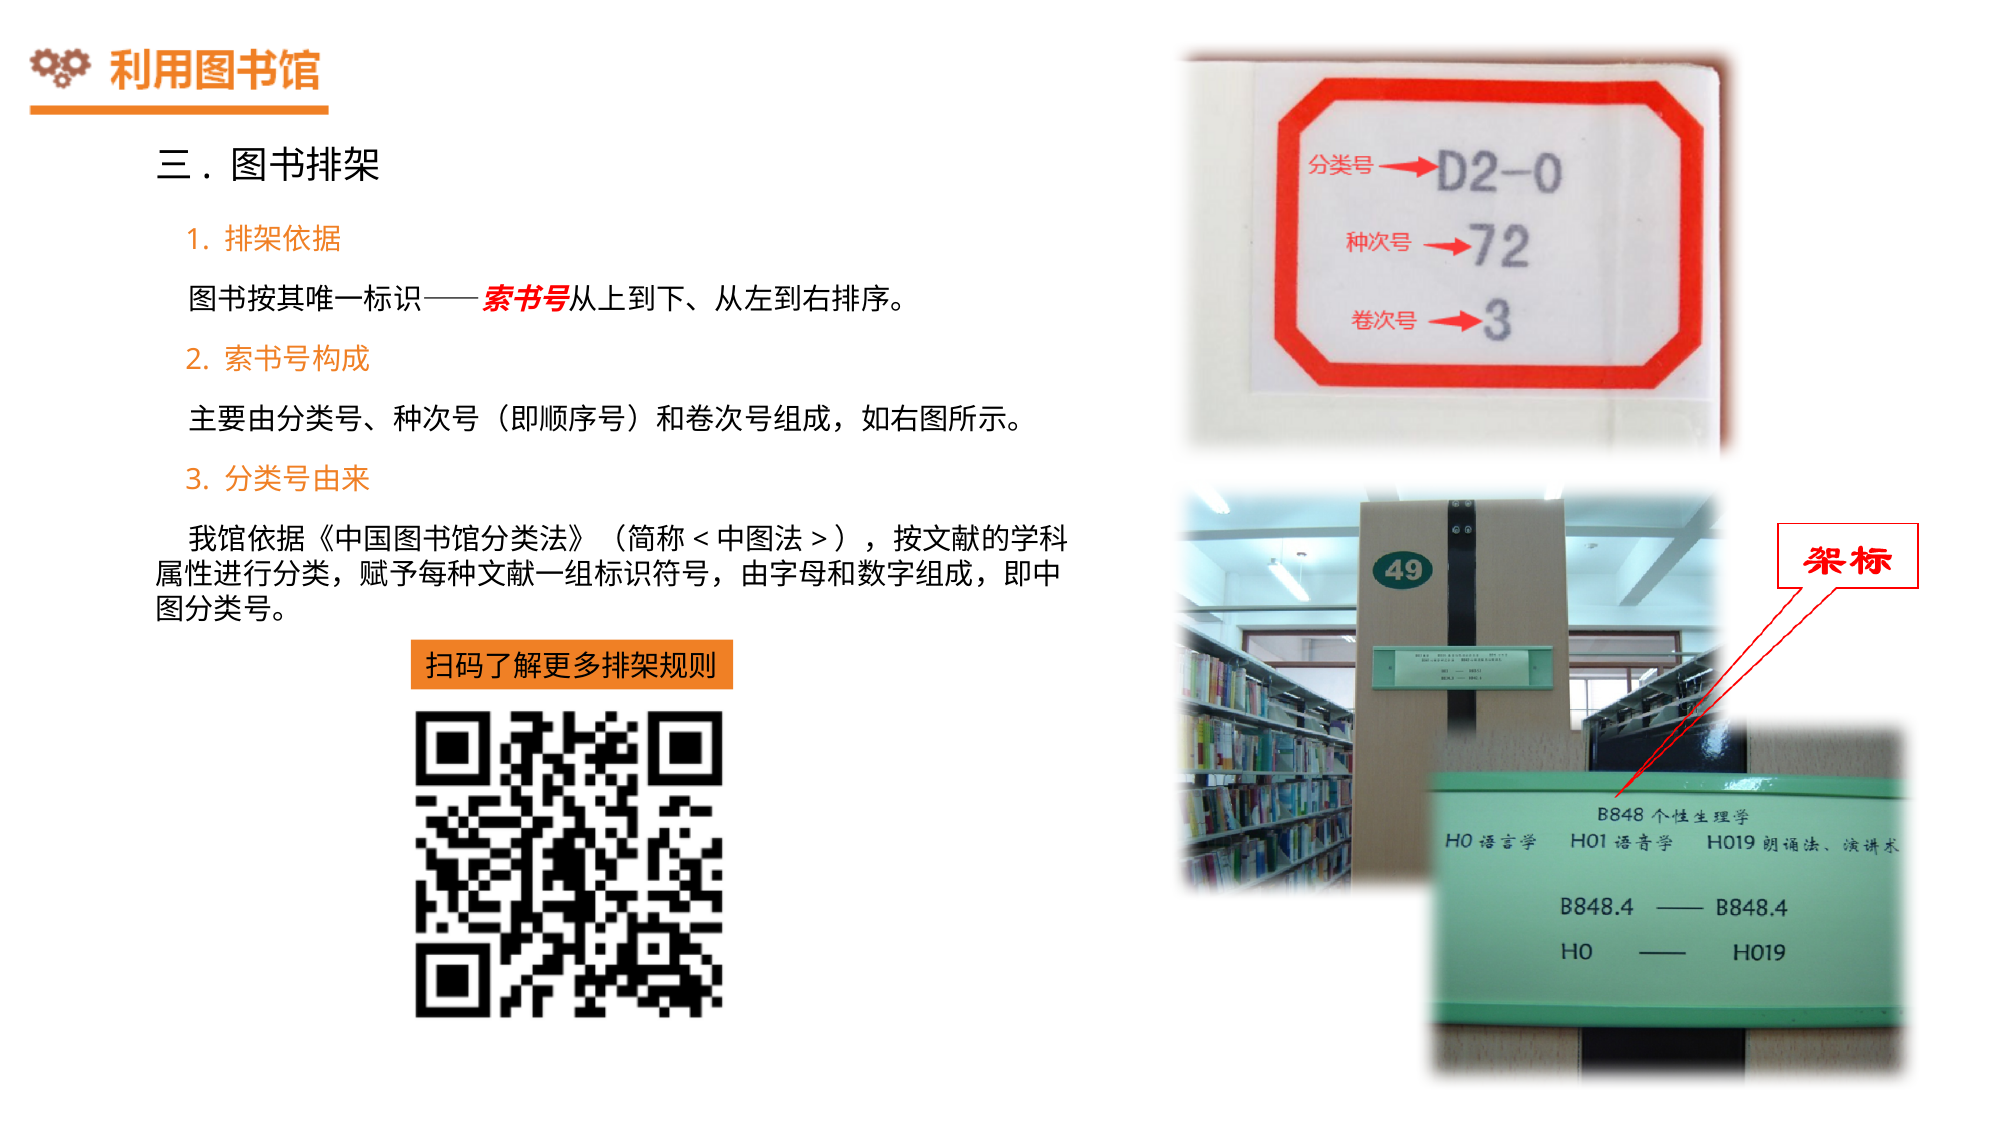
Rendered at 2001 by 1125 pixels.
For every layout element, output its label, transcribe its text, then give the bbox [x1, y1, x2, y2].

picture [1170, 40, 1745, 465]
picture [1170, 479, 1921, 1091]
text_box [396, 639, 748, 1039]
text_box 三. 图书排架 1. 排架依据 图书按其唯一标识——索书号从上到下、从左到右排序。 2. 索书号构成 主要由分类号、种次号（即顺序号）和卷次号组成，如右图所示。 3. 分类号由来 我馆依据《中国图书馆分类法》（简称<中图法>），按文献的学科属性进行分类，赋予每种文献一组标识符号，由字母和数字组成，即中图分类号。 [140, 133, 1100, 873]
picture [27, 20, 338, 132]
